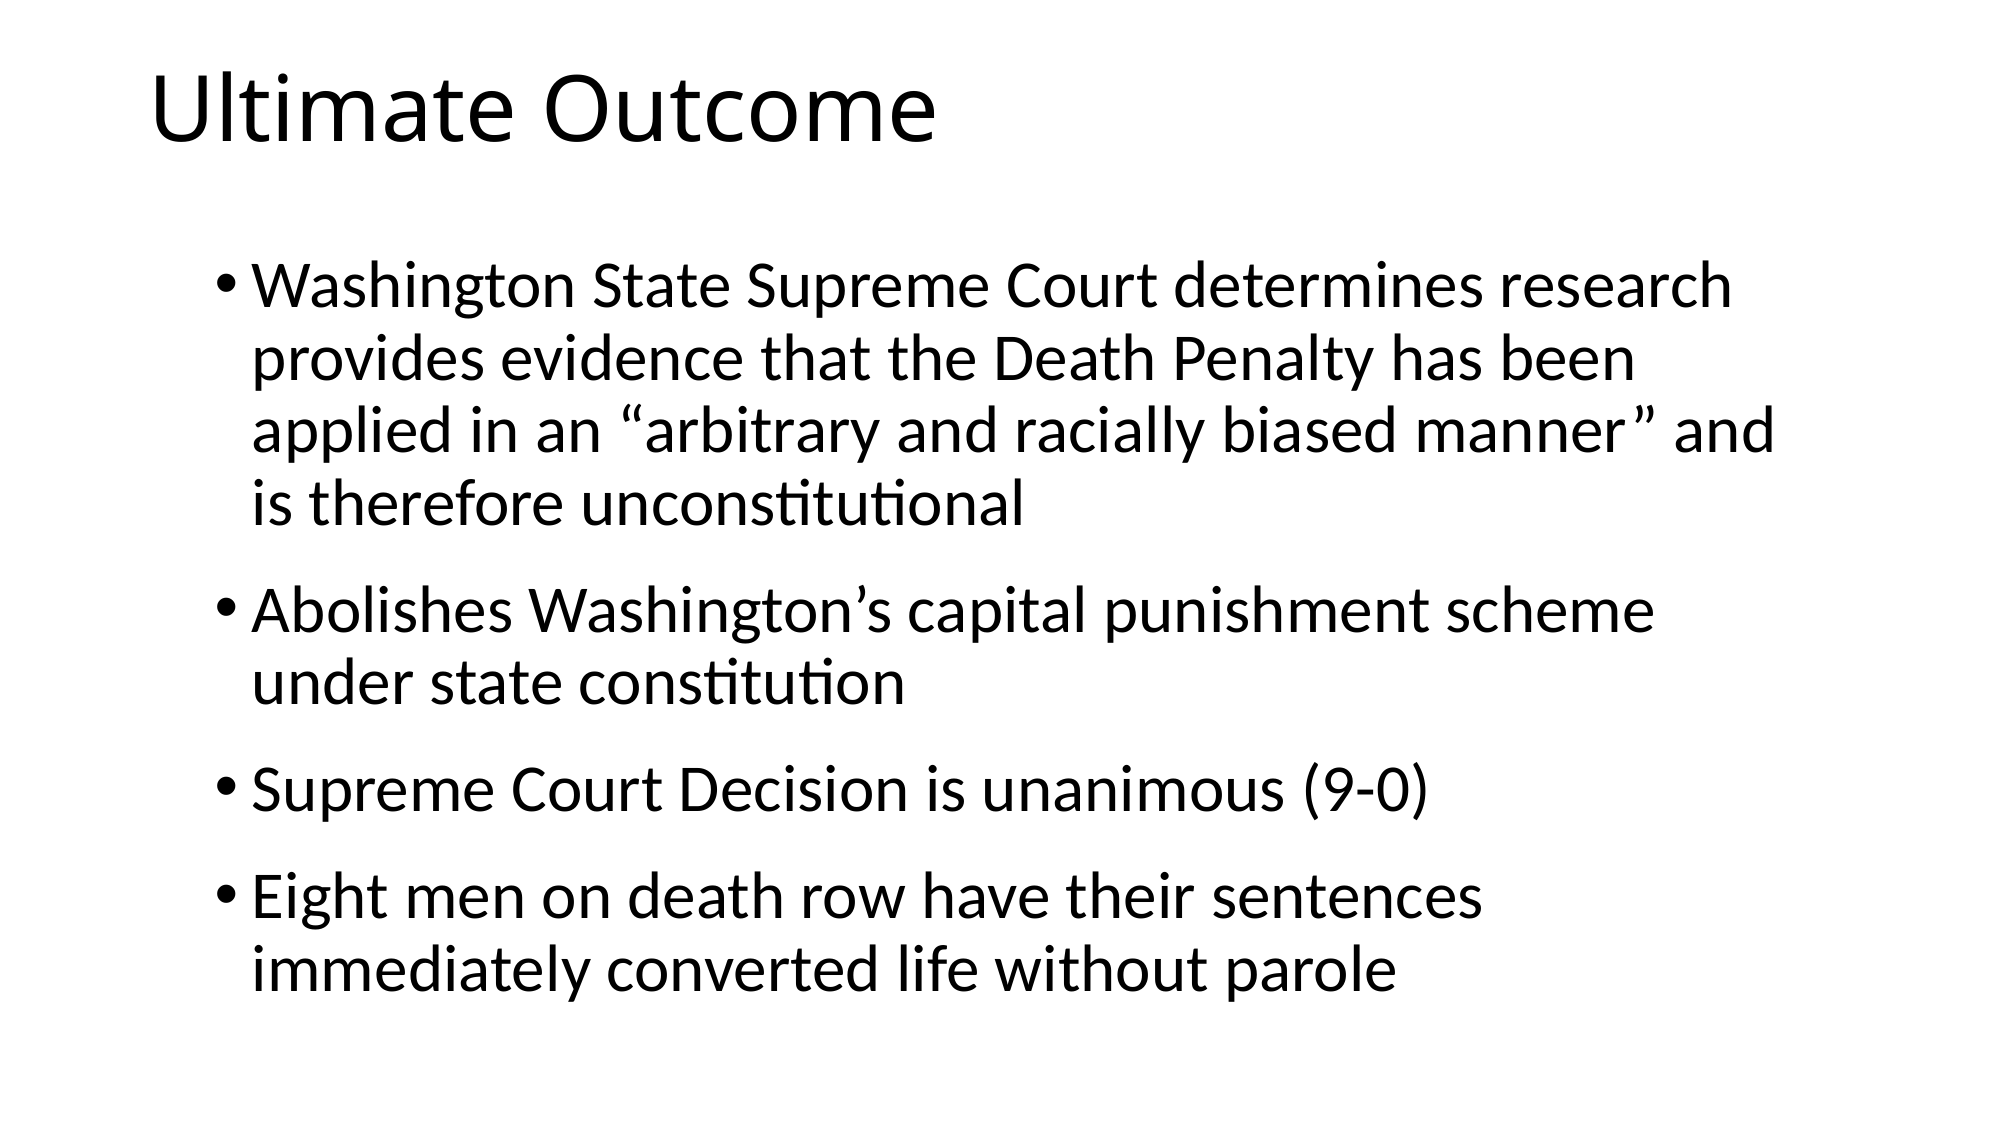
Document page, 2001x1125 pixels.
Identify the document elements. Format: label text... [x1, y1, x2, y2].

title Ultimate Outcome [133, 45, 1867, 179]
list Washington State Supreme Court determines research provides evidence that the Death Penalty has been applied in an “arbitrary and racially biased manner” and is therefore unconstitutional Abolishes Washington’s capital punishment scheme under state constitution Supreme Court Decision is unanimous (9-0) Eight men on death row have their sentences immediately converted life without parole [199, 178, 1850, 1018]
